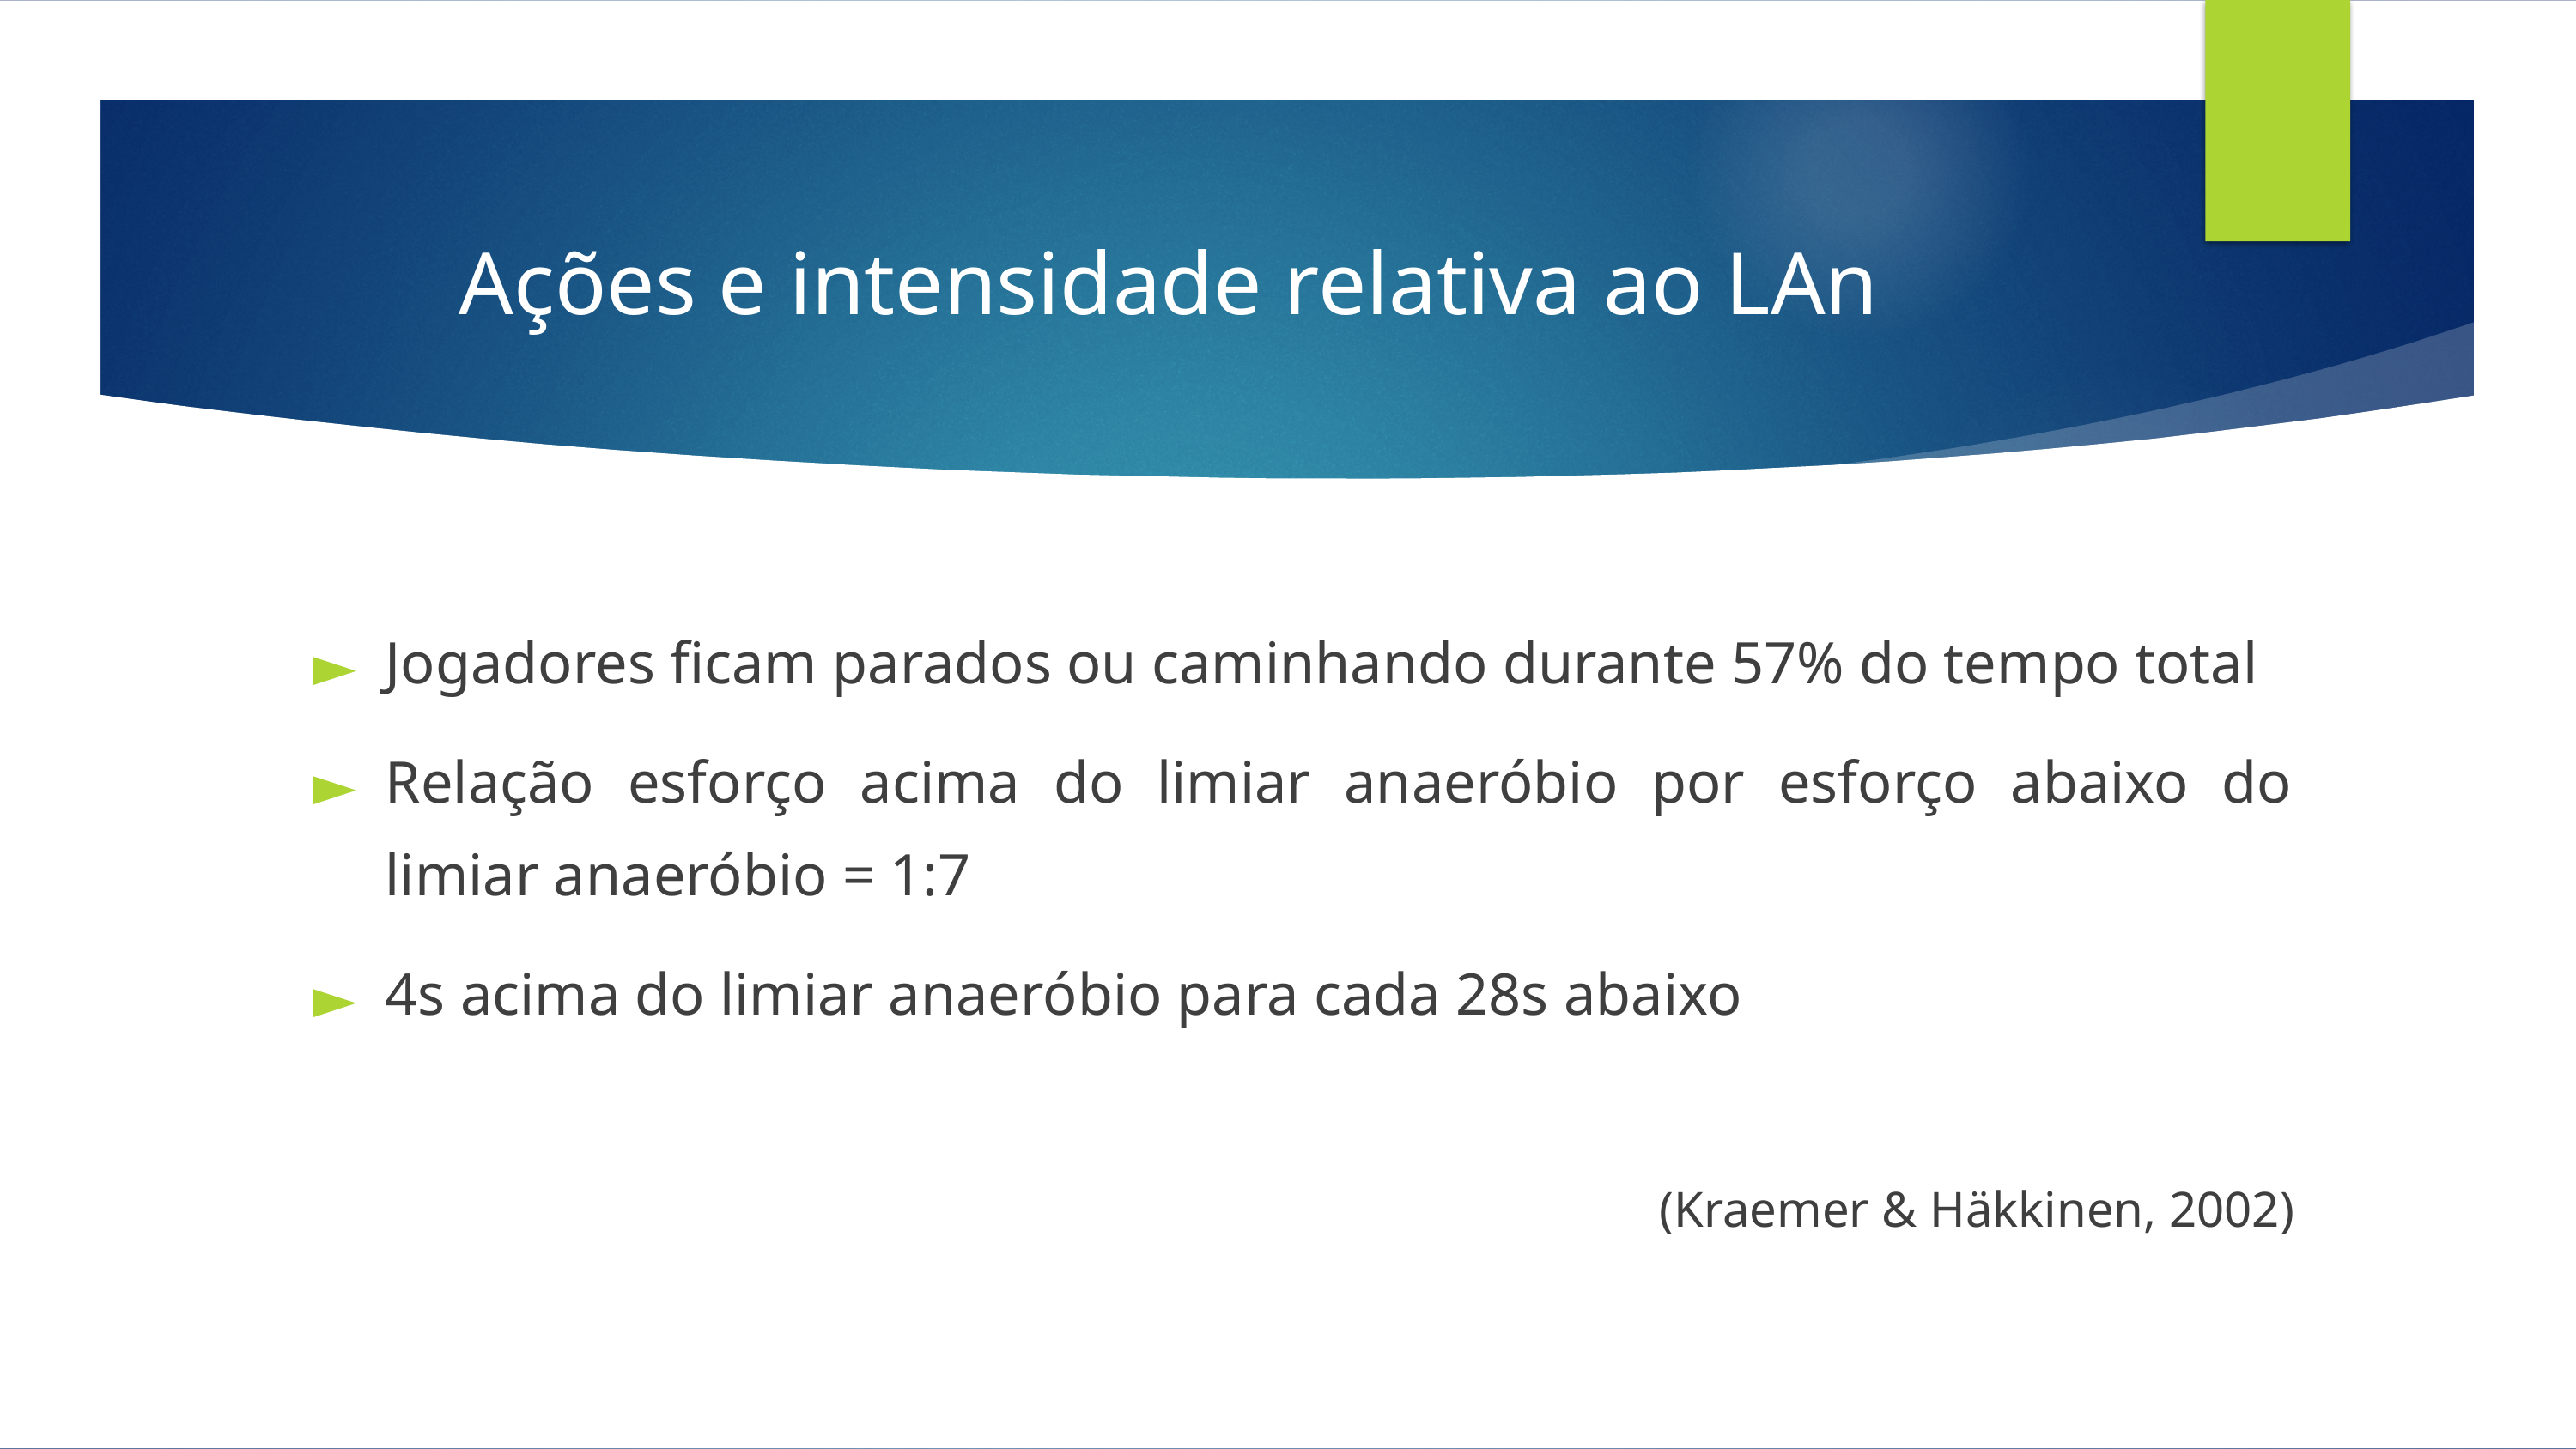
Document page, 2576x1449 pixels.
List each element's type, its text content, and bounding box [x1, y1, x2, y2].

title Ações e intensidade relativa ao LAn [244, 205, 2095, 355]
list Jogadores ficam parados ou caminhando durante 57% do tempo total Relação esforço acima do limiar anaeróbio por esforço abaixo do limiar anaeróbio = 1:7 4s acima do limiar anaeróbio para cada 28s abaixo (Kraemer & Häkkinen, 2002) [300, 595, 2308, 1449]
picture [101, 100, 2474, 478]
